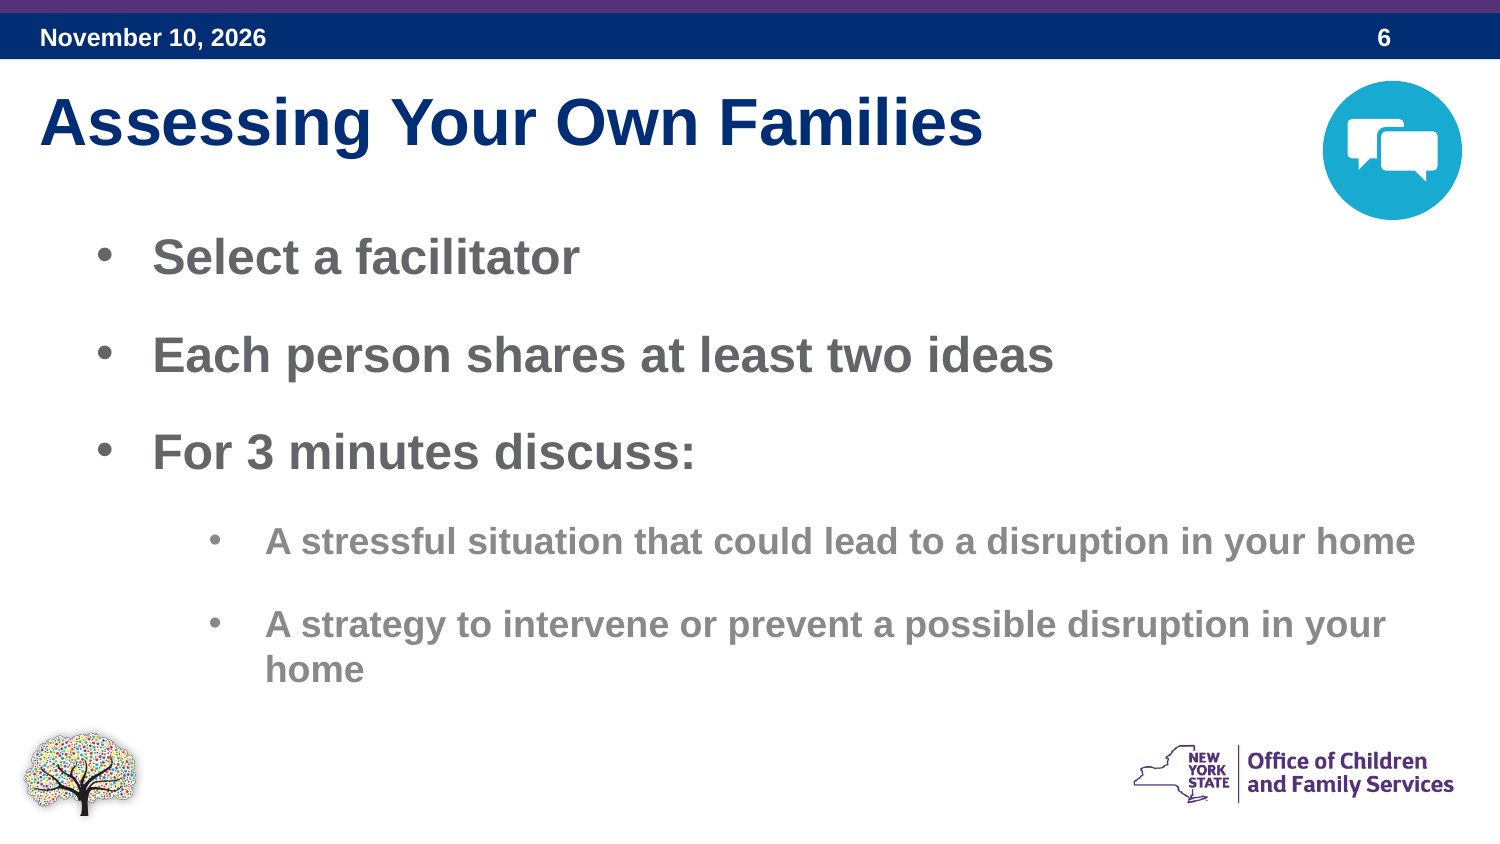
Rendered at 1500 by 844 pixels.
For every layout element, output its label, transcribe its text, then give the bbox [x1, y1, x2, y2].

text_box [1324, 82, 1461, 219]
picture [1123, 734, 1463, 813]
picture [23, 732, 137, 816]
list Assessing Your Own Families [24, 71, 1450, 177]
list Select a facilitator Each person shares at least two ideas For 3 minutes discuss: A stressful situation that could lead to a disruption in your home A strategy to intervene or prevent a possible disruption in your home [24, 217, 1450, 722]
